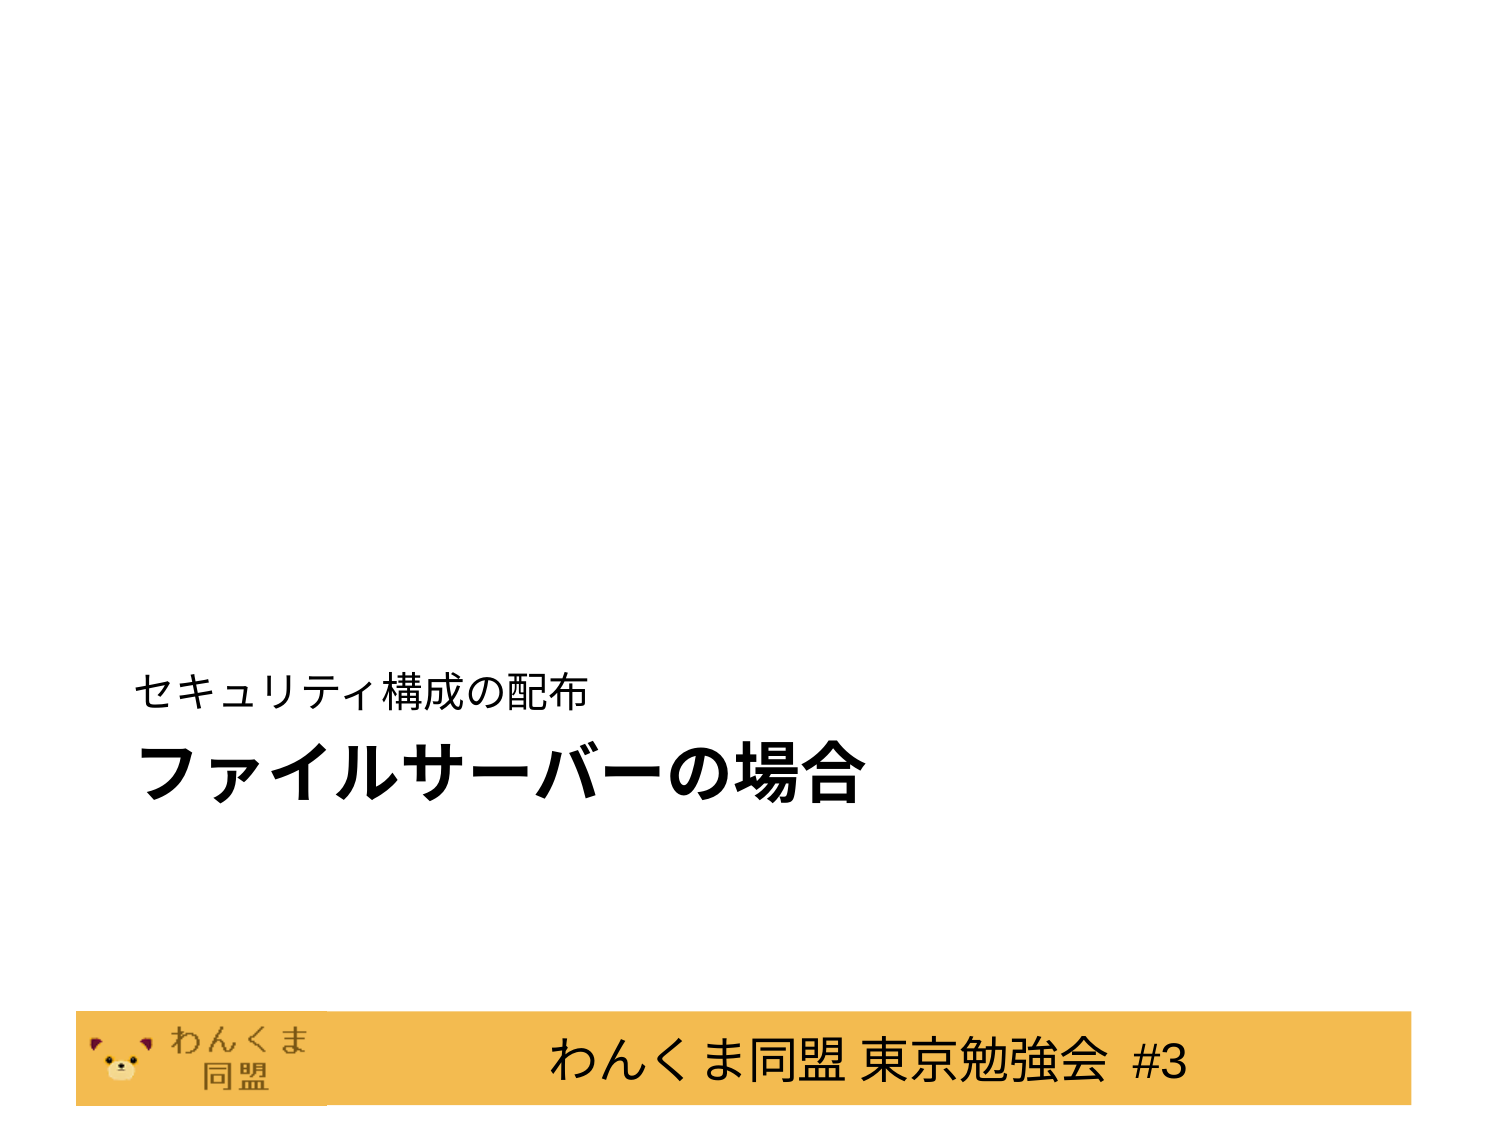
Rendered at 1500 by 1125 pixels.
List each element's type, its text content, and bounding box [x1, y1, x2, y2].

list セキュリティ構成の配布 [118, 476, 1394, 724]
picture [76, 1011, 324, 1106]
title ファイルサーバーの場合 [118, 724, 1394, 947]
